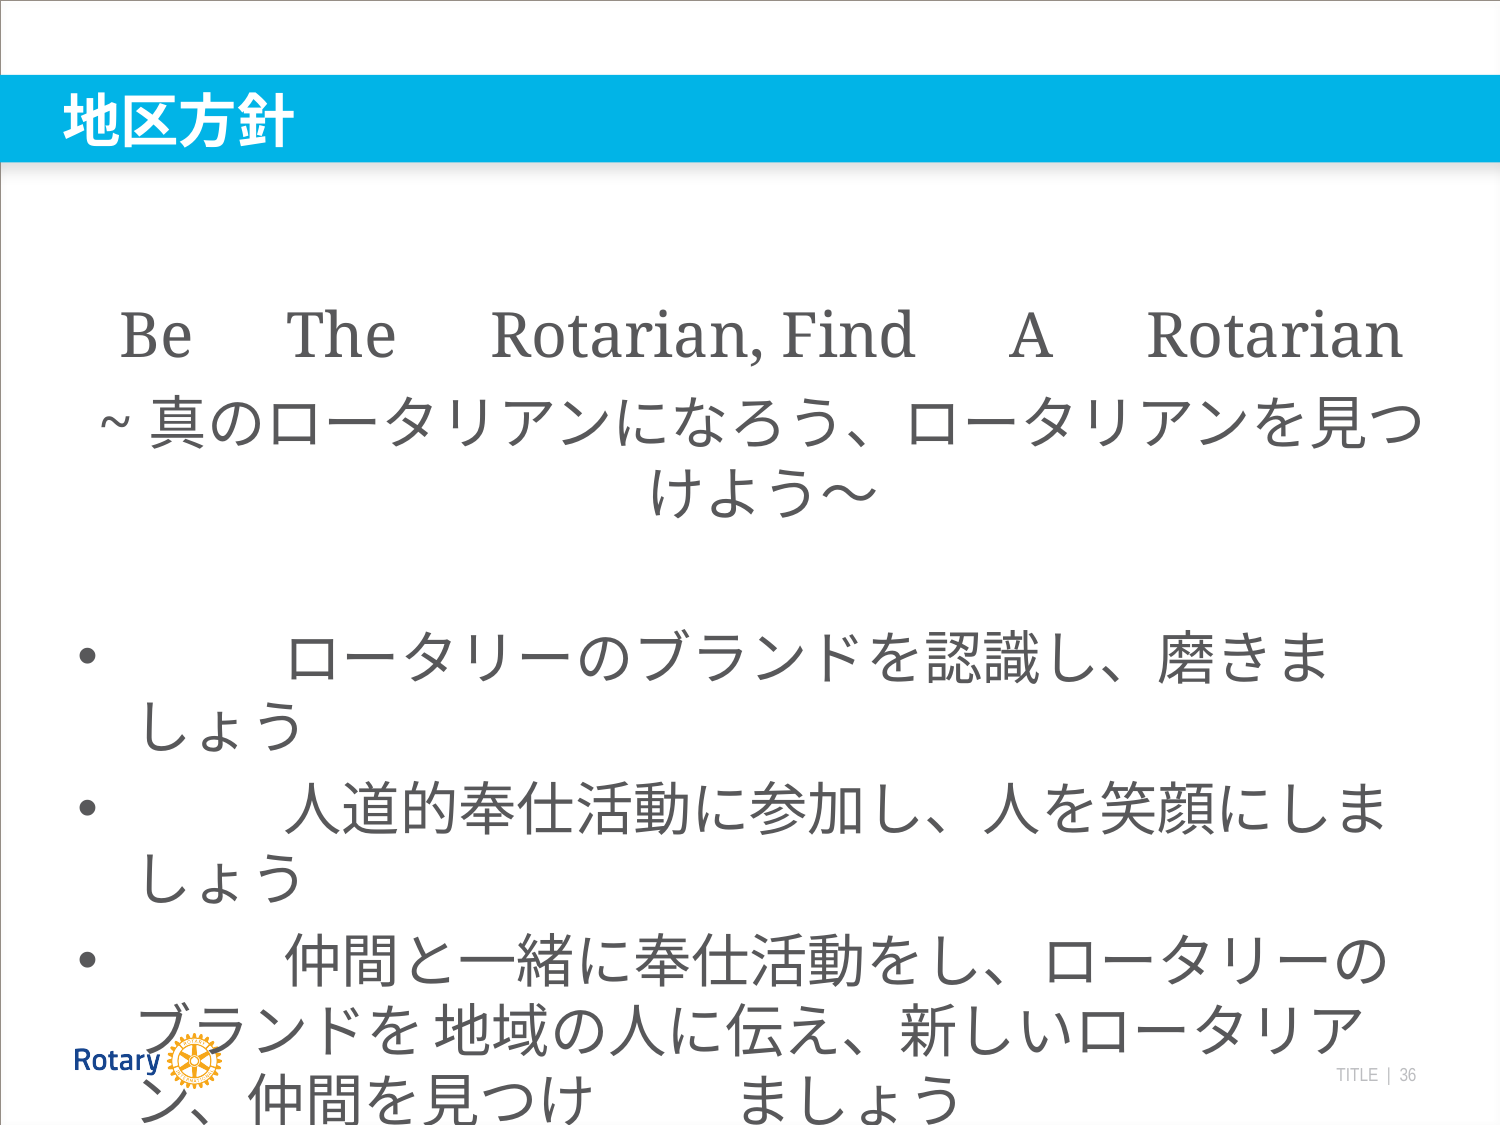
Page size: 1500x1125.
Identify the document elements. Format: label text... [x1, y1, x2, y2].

list Be The Rotarian, Find A Rotarian ~真のロータリアンになろう、ロータリアンを見つけよう～ ロータリーのブランドを認識し、磨きましょう 人道的奉仕活動に参加し、人を笑顔にしましょう 仲間と一緒に奉仕活動をし、ロータリーのブランドを 地域の人に伝え、新しいロータリアン、仲間を見つけ ましょう [62, 200, 1463, 943]
title 地区方針 [62, 75, 1500, 163]
picture [75, 1033, 222, 1089]
